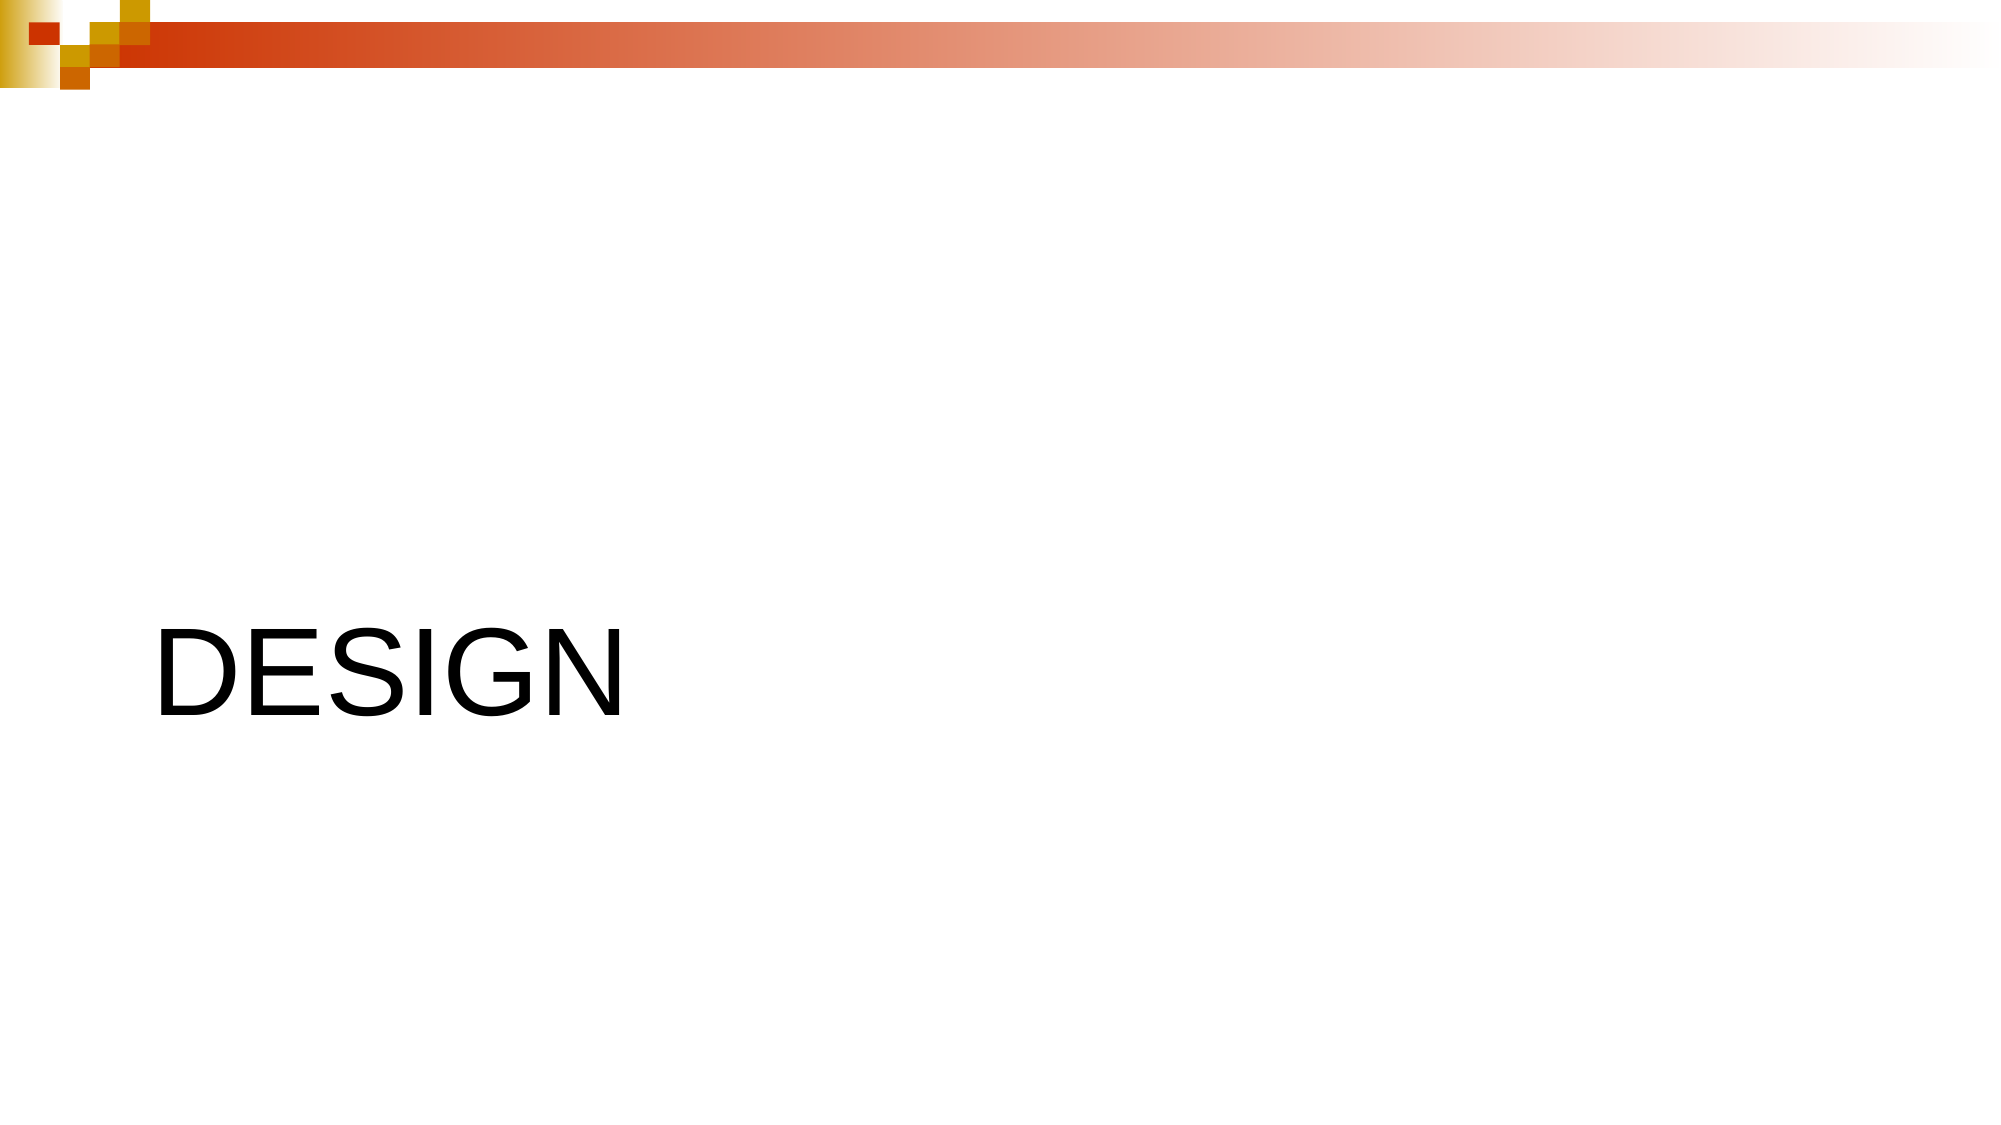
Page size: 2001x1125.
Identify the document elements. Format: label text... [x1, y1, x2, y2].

title DESIGN [136, 280, 1862, 749]
